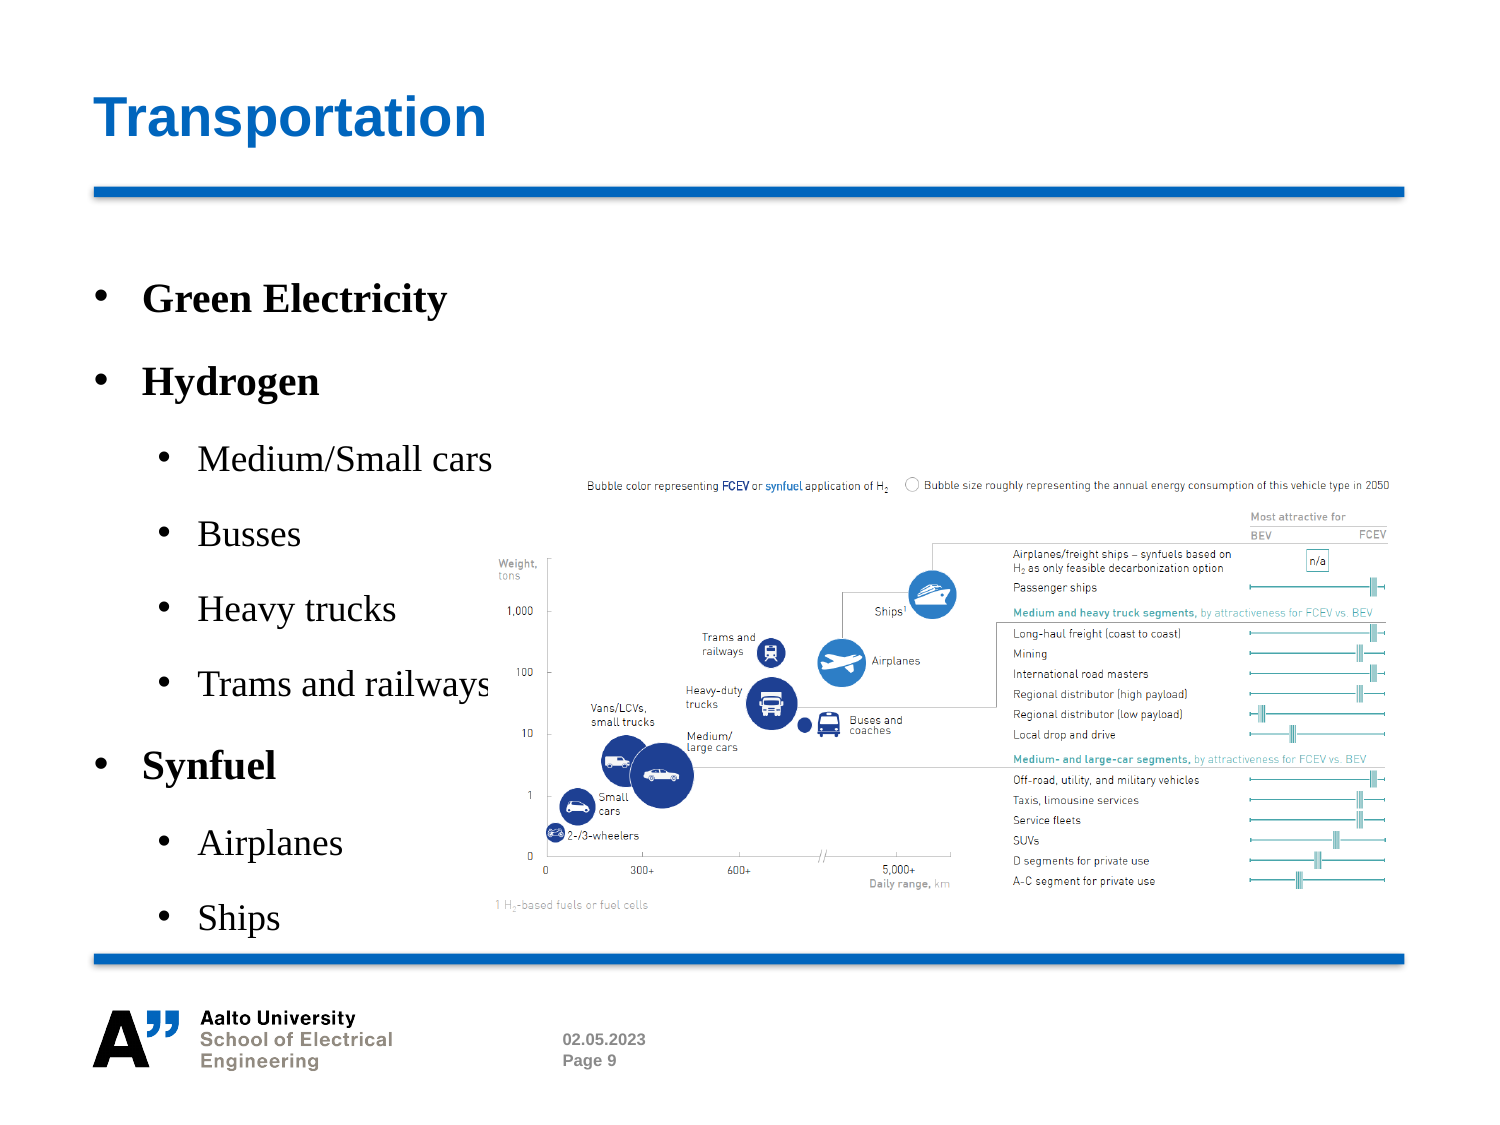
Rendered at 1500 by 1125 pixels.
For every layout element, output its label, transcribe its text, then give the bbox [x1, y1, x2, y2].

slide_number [562, 1029, 816, 1050]
picture [35, 953, 449, 1125]
list Green Electricity Hydrogen Medium/Small cars Busses Heavy trucks Trams and railways Synfuel Airplanes Ships [93, 245, 1369, 954]
picture [488, 473, 1407, 918]
title Transportation [93, 80, 1369, 228]
slide_number Page 9 [562, 1050, 816, 1071]
